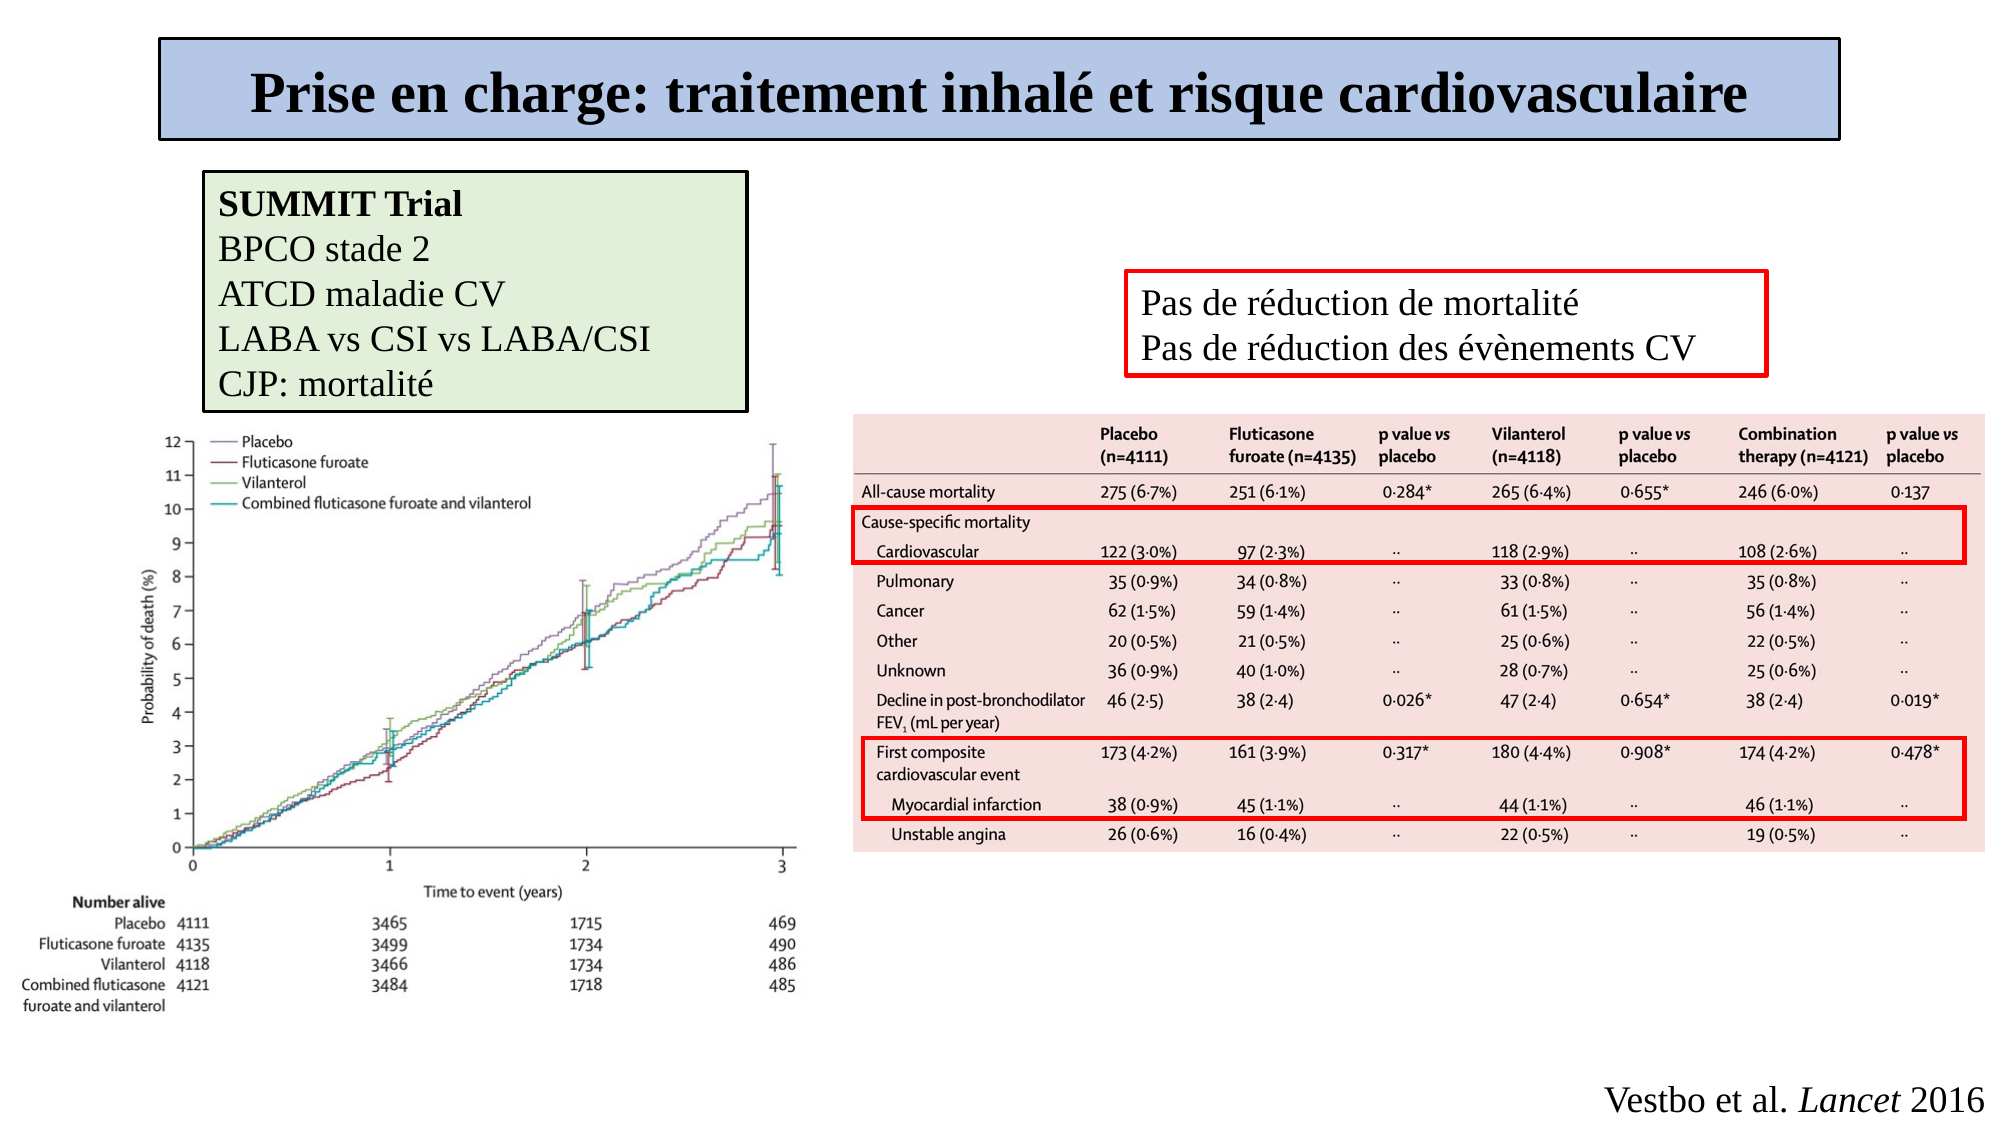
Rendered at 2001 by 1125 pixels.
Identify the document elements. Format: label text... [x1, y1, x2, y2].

picture [853, 414, 1985, 852]
text_box Vestbo et al. Lancet 2016 [1454, 1067, 2000, 1125]
text_box SUMMIT Trial BPCO stade 2 ATCD maladie CV LABA vs CSI vs LABA/CSI CJP: mortalité [203, 171, 747, 412]
text_box Prise en charge: traitement inhalé et risque cardiovasculaire [159, 38, 1840, 140]
text_box Pas de réduction de mortalité Pas de réduction des évènements CV [1126, 270, 1767, 376]
picture [15, 420, 810, 1018]
